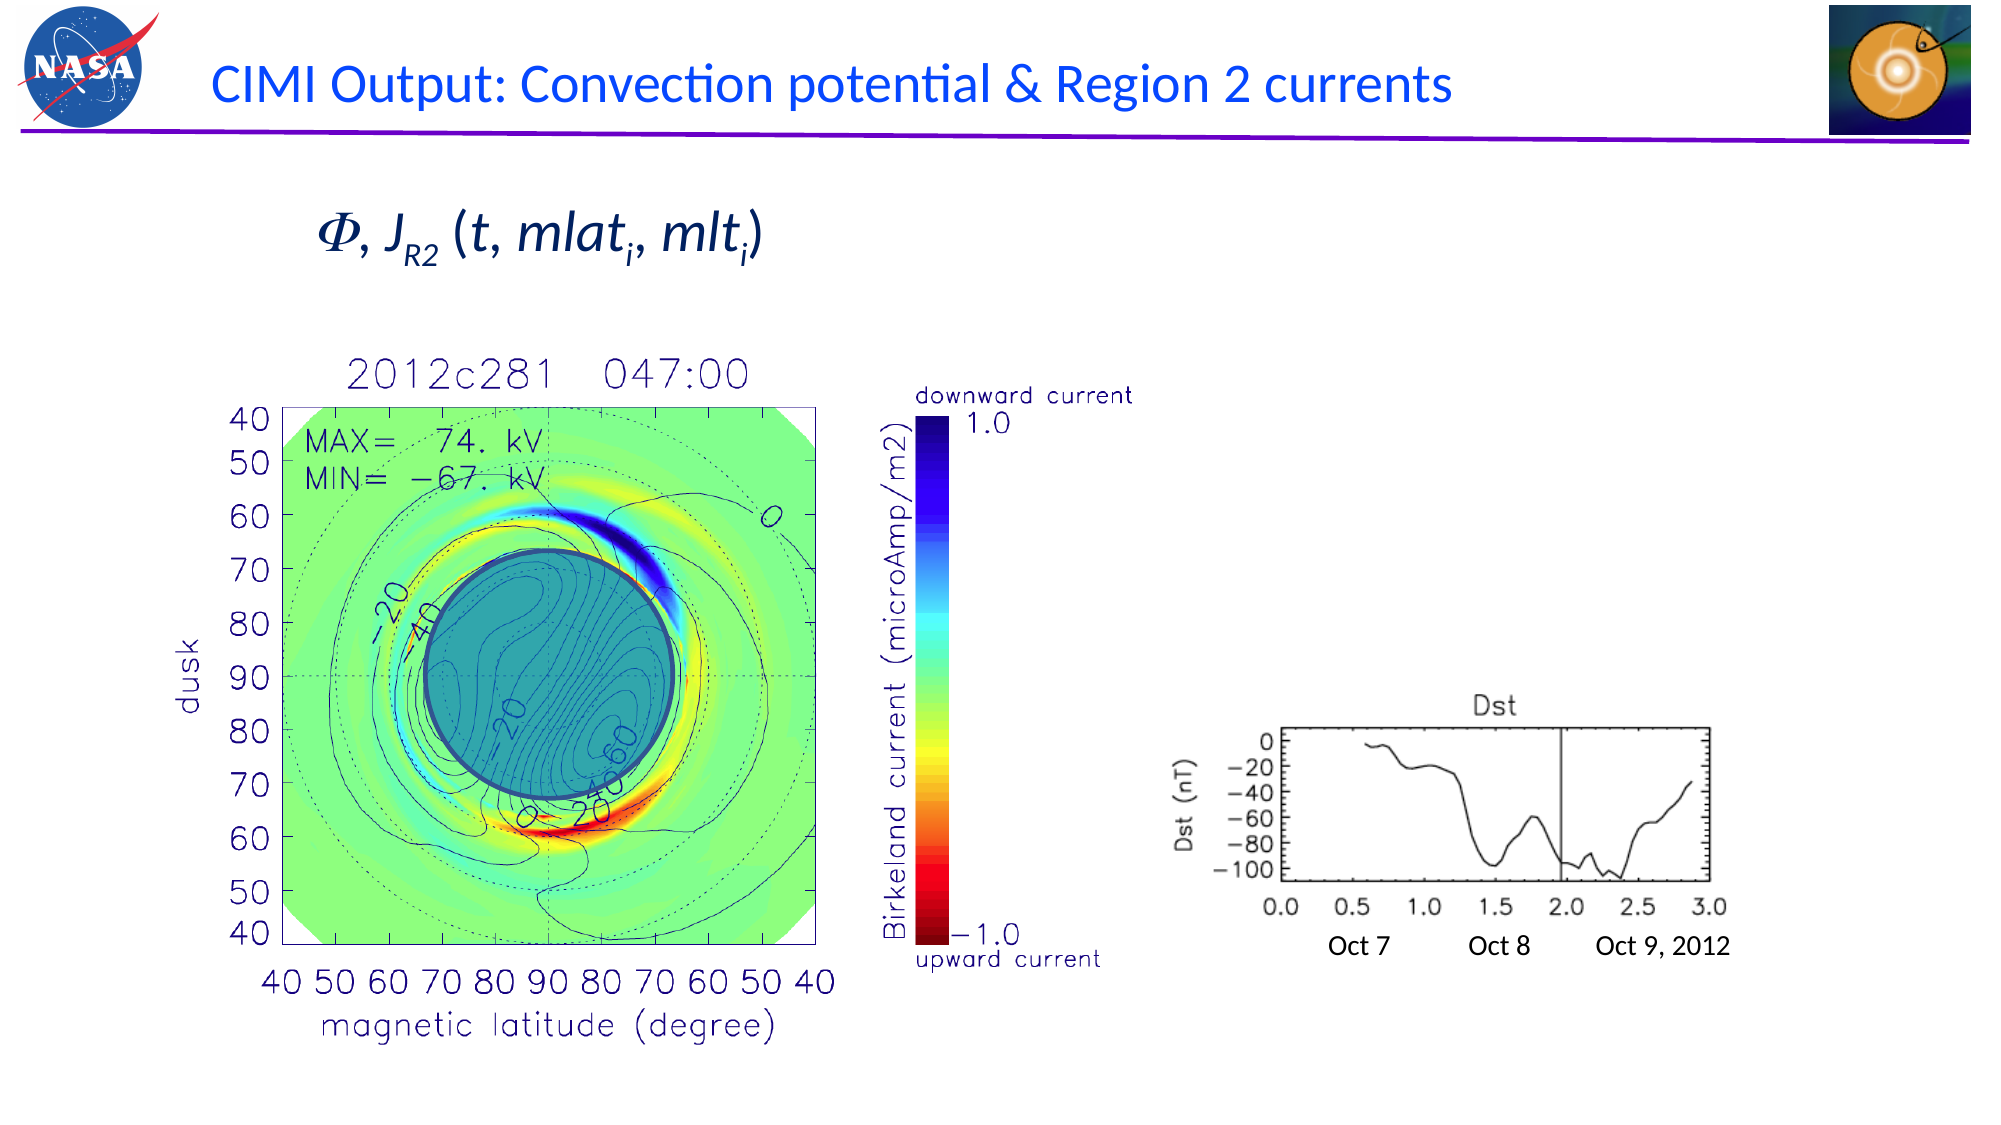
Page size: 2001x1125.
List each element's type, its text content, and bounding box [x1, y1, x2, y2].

text_box F, JR2 (t, mlati, mlti) [297, 186, 781, 281]
picture [147, 333, 1766, 1083]
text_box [20, 130, 1970, 142]
picture [1829, 5, 1971, 135]
picture [16, 5, 160, 129]
text_box CIMI Output: Convection potential & Region 2 currents [160, 16, 1809, 130]
